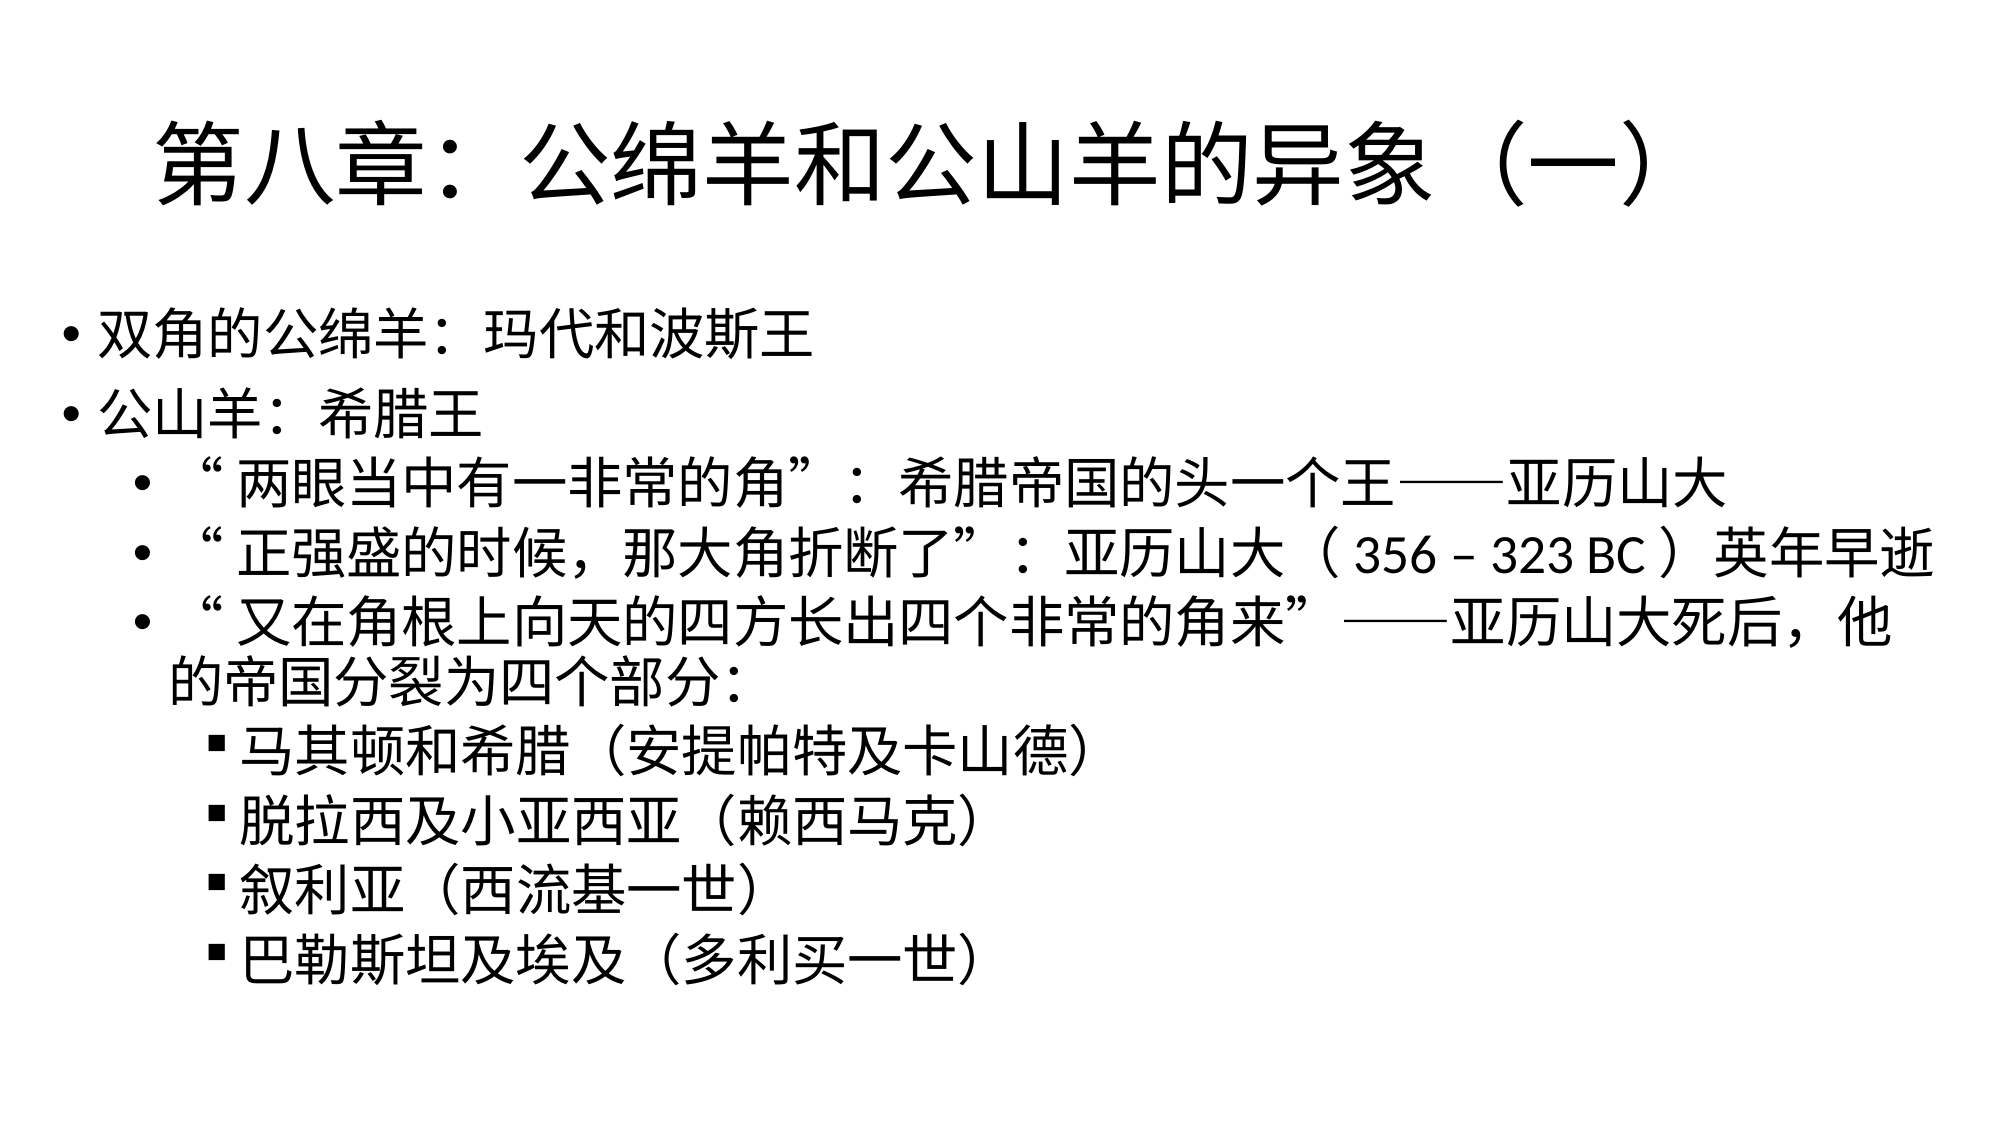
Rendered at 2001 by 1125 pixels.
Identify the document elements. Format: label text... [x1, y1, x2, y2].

list 双角的公绵羊：玛代和波斯王 公山羊：希腊王 “两眼当中有一非常的角”：希腊帝国的头一个王——亚历山大 “正强盛的时候，那大角折断了”：亚历山大（356 – 323 BC）英年早逝 “又在角根上向天的四方长出四个非常的角来”——亚历山大死后，他的帝国分裂为四个部分： 马其顿和希腊（安提帕特及卡山德） 脱拉西及小亚西亚（赖西马克） 叙利亚（西流基一世） 巴勒斯坦及埃及（多利买一世） [46, 299, 1953, 1056]
title 第八章：公绵羊和公山羊的异象（一） [137, 59, 1863, 278]
